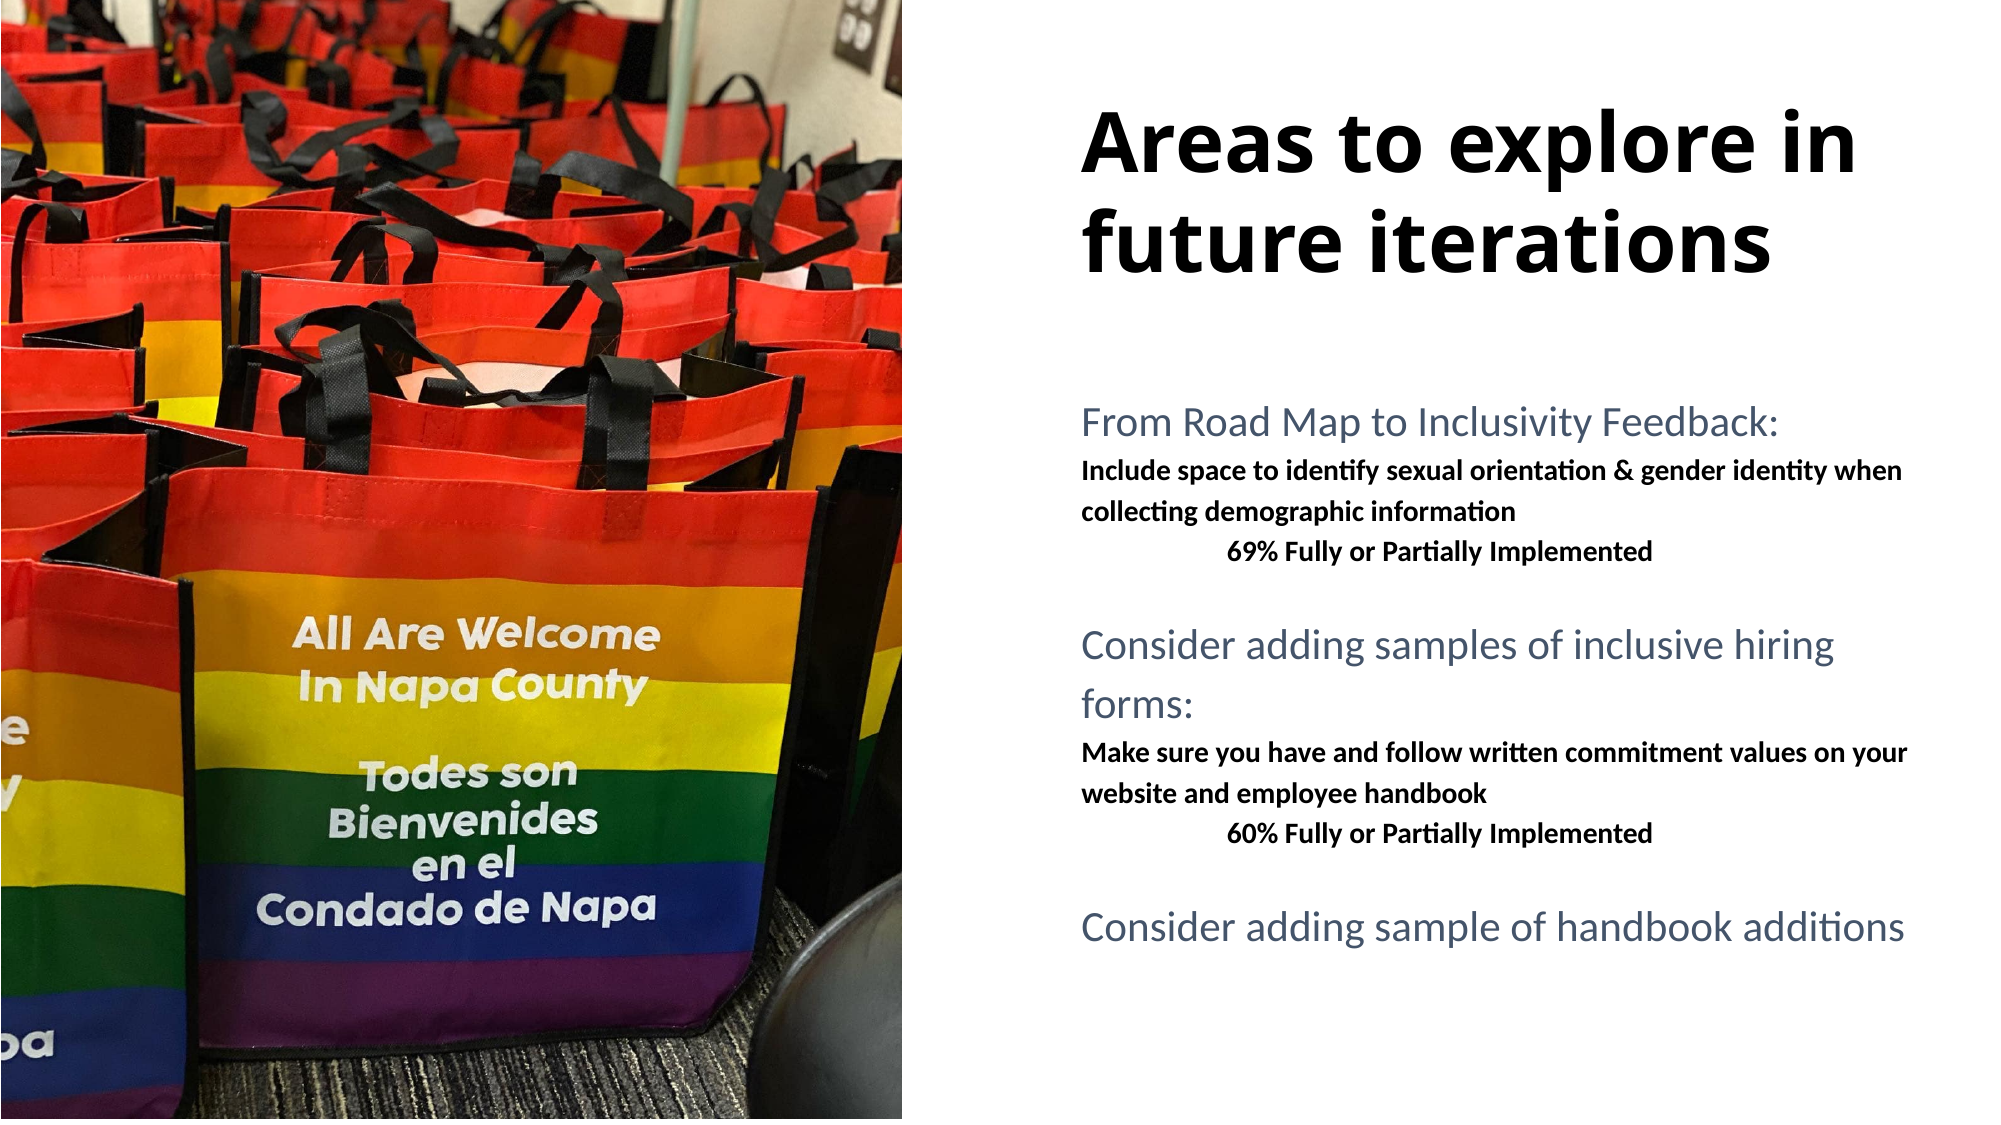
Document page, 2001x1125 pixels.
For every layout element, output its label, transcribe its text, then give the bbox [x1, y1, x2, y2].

list From Road Map to Inclusivity Feedback: Include space to identify sexual orientation & gender identity when collecting demographic information 69% Fully or Partially Implemented Consider adding samples of inclusive hiring forms: Make sure you have and follow written commitment values on your website and employee handbook 60% Fully or Partially Implemented Consider adding sample of handbook additions [1061, 365, 1940, 1020]
title Areas to explore in future iterations [1061, 51, 1940, 310]
picture [1, 0, 902, 1119]
